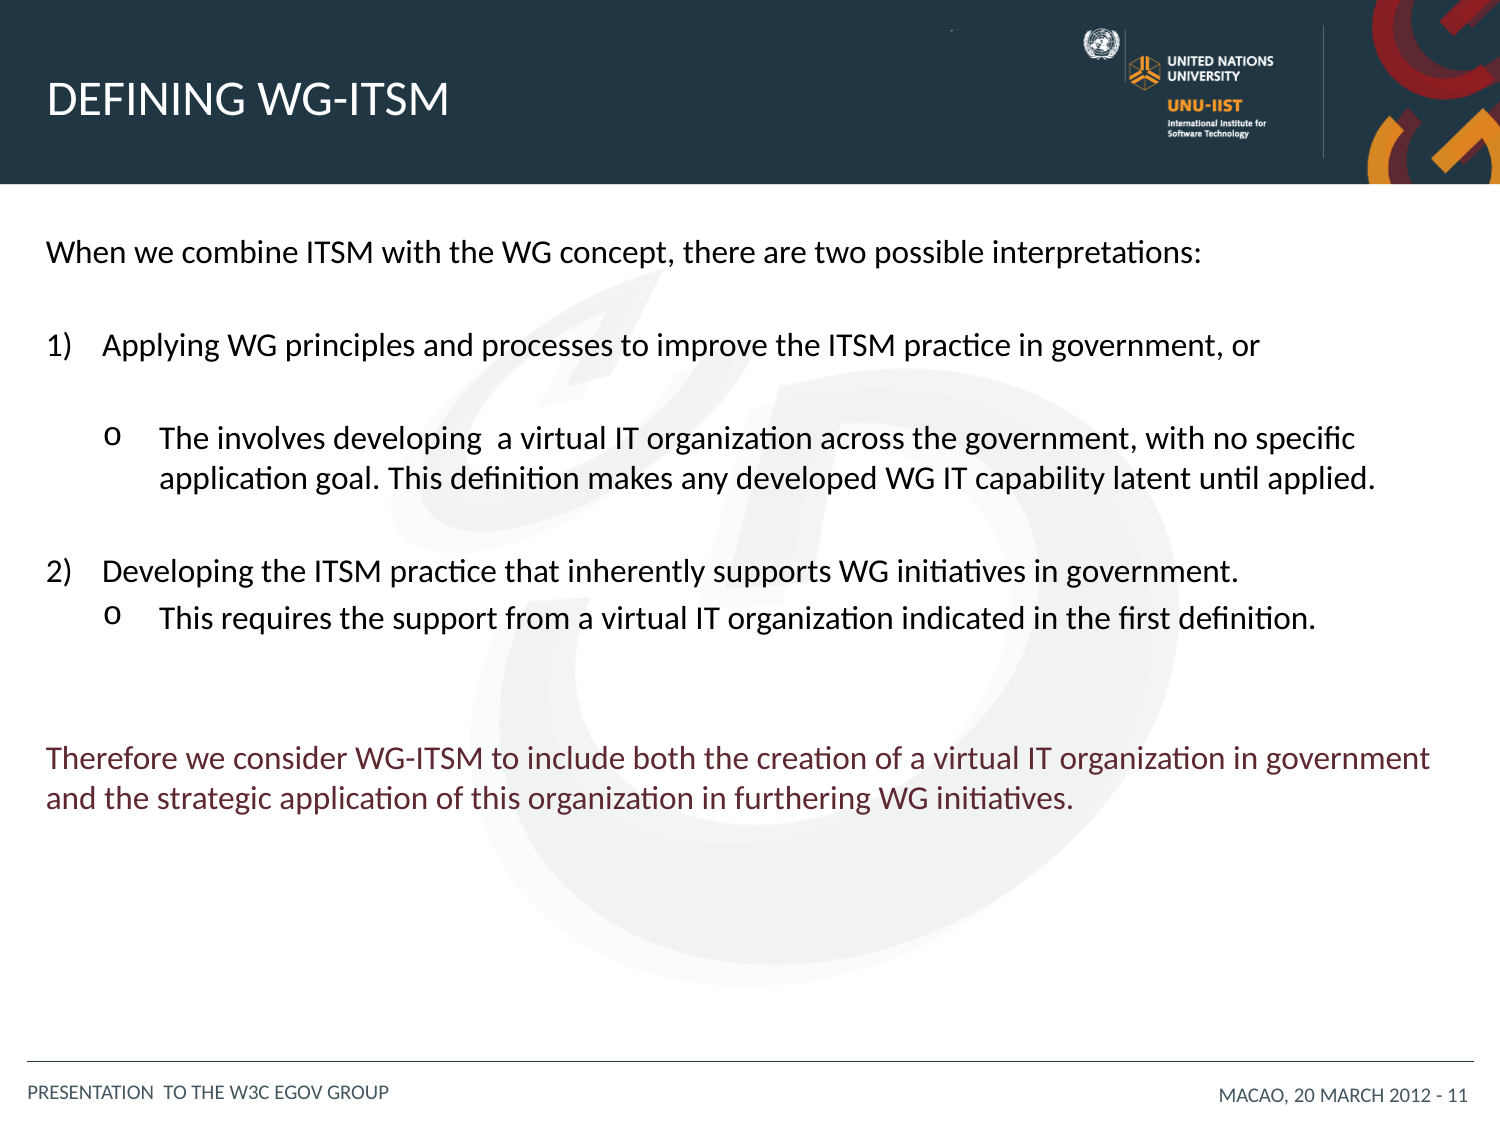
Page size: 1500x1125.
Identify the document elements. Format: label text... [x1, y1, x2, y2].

picture [0, 0, 1500, 1125]
list When we combine ITSM with the WG concept, there are two possible interpretations: Applying WG principles and processes to improve the ITSM practice in government, or The involves developing a virtual IT organization across the government, with no specific application goal. This definition makes any developed WG IT capability latent until applied. Developing the ITSM practice that inherently supports WG initiatives in government. This requires the support from a virtual IT organization indicated in the first definition. Therefore we consider WG-ITSM to include both the creation of a virtual IT organization in government and the strategic application of this organization in furthering WG initiatives. [31, 222, 1473, 1020]
title Defining WG-ITSM [29, 0, 925, 200]
